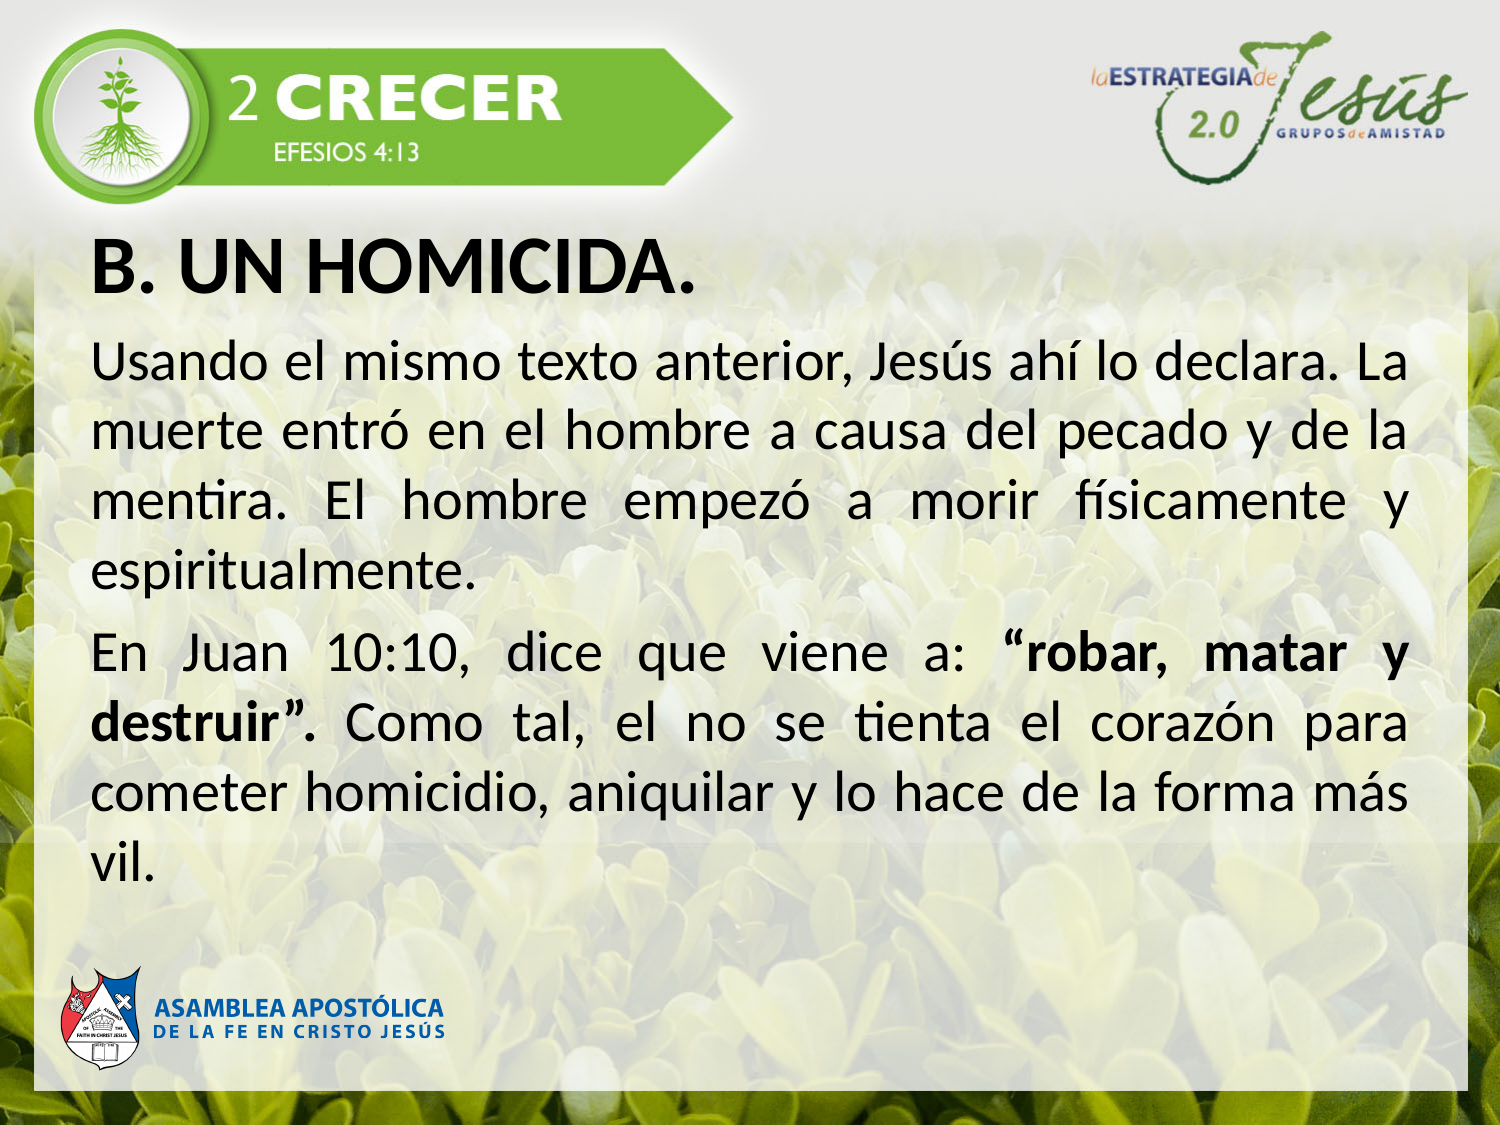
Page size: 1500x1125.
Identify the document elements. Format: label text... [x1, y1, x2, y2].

picture [0, 0, 1500, 1125]
list B. UN HOMICIDA. Usando el mismo texto anterior, Jesús ahí lo declara. La muerte entró en el hombre a causa del pecado y de la mentira. El hombre empezó a morir físicamente y espiritualmente. En Juan 10:10, dice que viene a: “robar, matar y destruir”. Como tal, el no se tienta el corazón para cometer homicidio, aniquilar y lo hace de la forma más vil. [75, 202, 1425, 1038]
